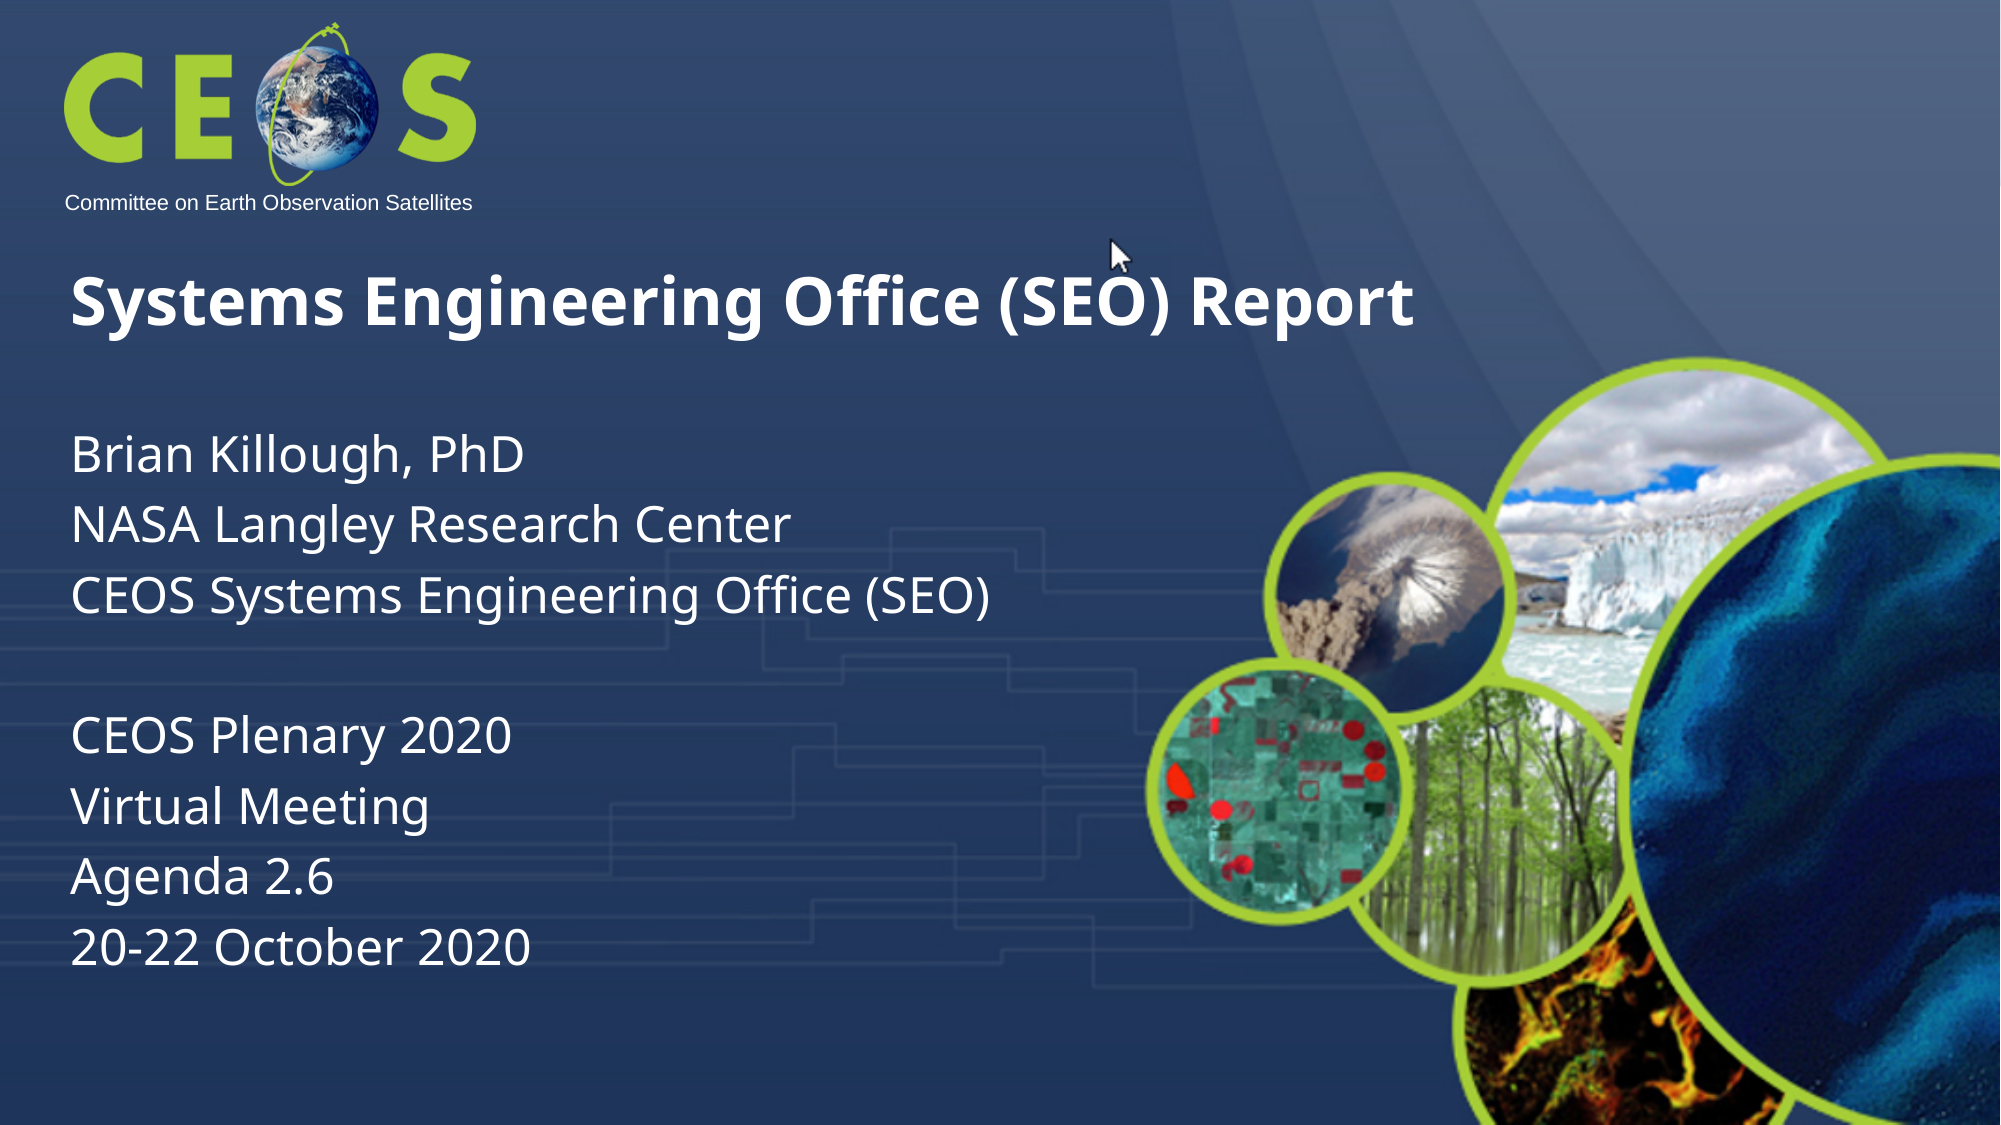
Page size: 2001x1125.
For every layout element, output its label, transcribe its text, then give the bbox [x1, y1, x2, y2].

picture [1976, 530, 1984, 536]
text_box Systems Engineering Office (SEO) Report [55, 251, 1537, 346]
picture [0, 0, 2001, 1125]
picture [1996, 491, 2001, 505]
picture [1989, 503, 1997, 510]
text_box Brian Killough, PhD NASA Langley Research Center CEOS Systems Engineering Office (SEO) CEOS Plenary 2020 Virtual Meeting Agenda 2.6 20-22 October 2020 [55, 414, 1032, 875]
